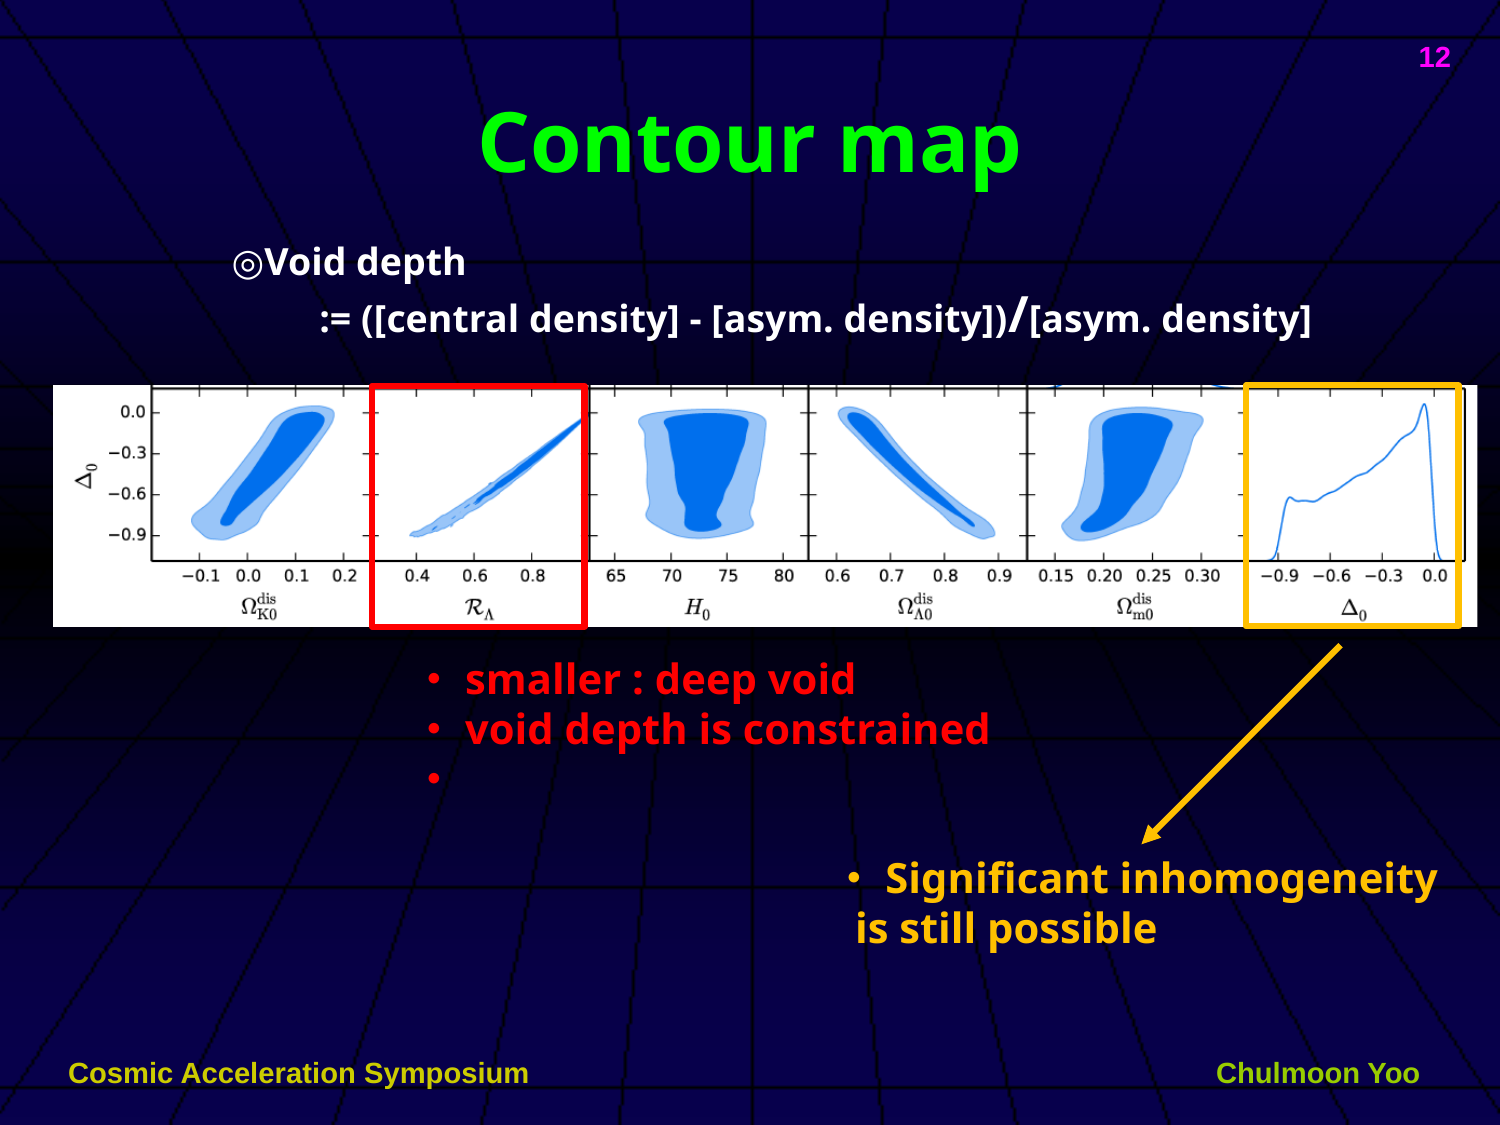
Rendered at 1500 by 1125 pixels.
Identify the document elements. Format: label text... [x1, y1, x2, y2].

text_box ・Significant inhomogeneity is still possible [818, 844, 1464, 959]
footer Chulmoon Yoo [1080, 1046, 1500, 1125]
slide_number 12 [1116, 31, 1467, 110]
picture [0, 0, 1500, 1125]
title Contour map [75, 45, 1425, 233]
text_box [1141, 644, 1341, 845]
slide_number Cosmic Acceleration Symposium [53, 1046, 550, 1125]
